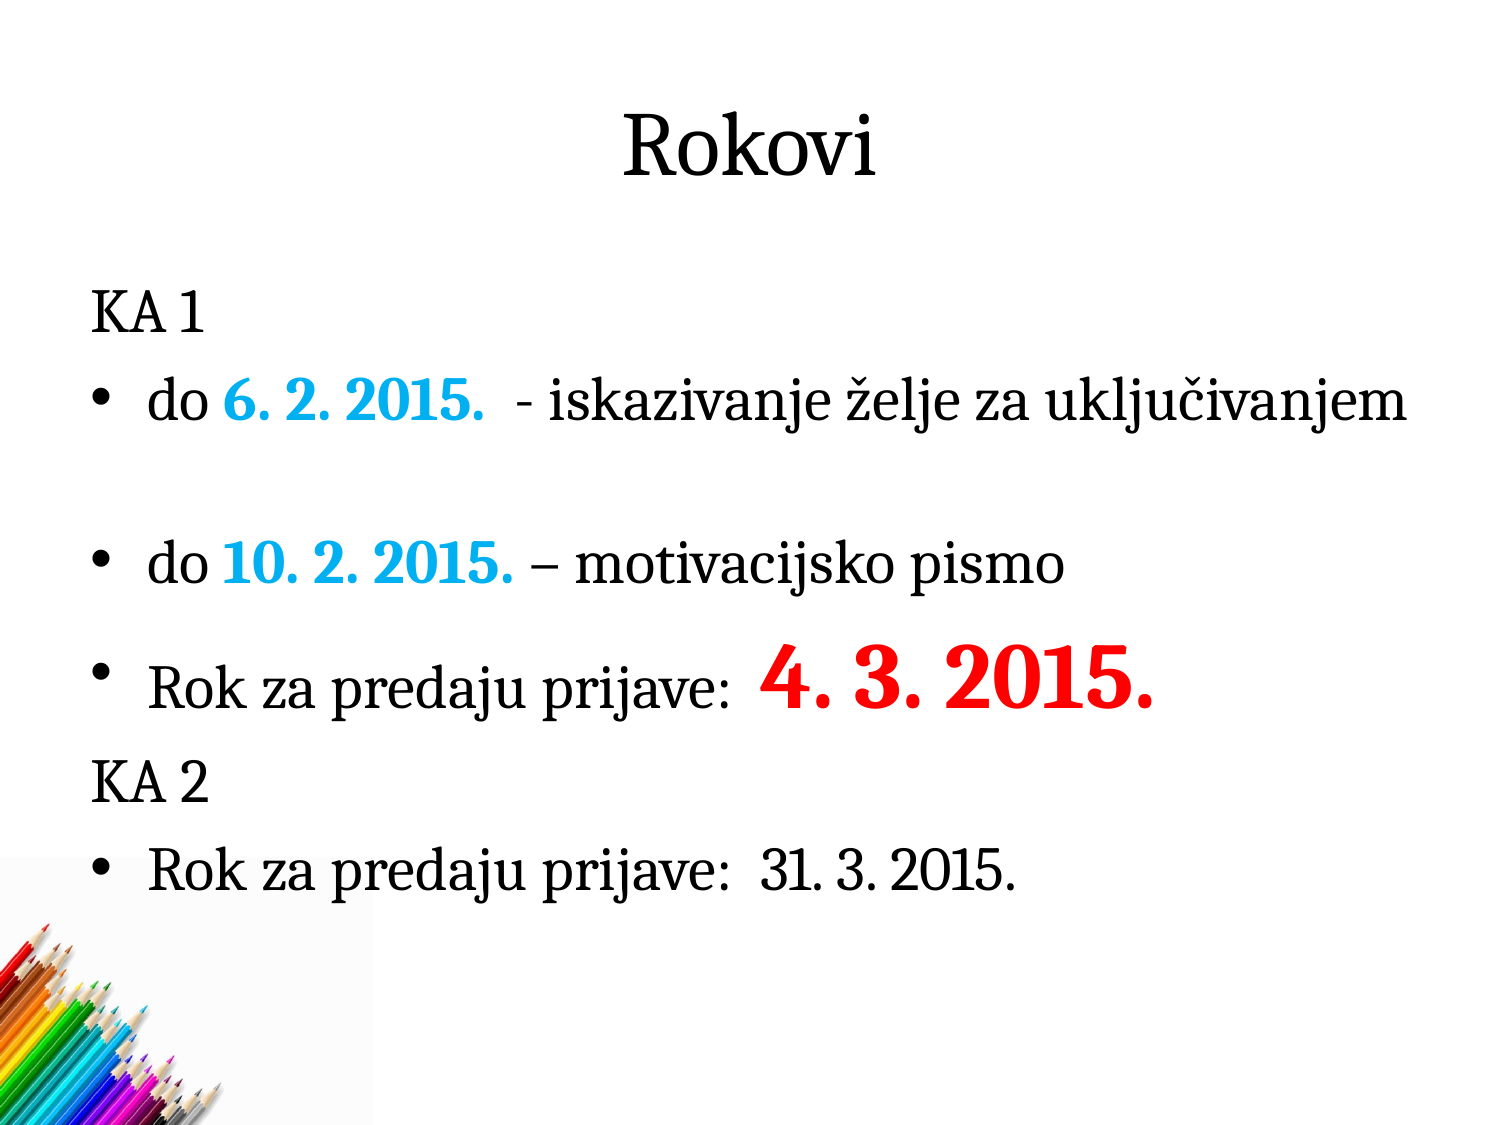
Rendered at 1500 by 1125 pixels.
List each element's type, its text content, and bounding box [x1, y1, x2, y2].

list KA 1 do 6. 2. 2015. - iskazivanje želje za uključivanjem do 10. 2. 2015. – motivacijsko pismo Rok za predaju prijave: 4. 3. 2015. KA 2 Rok za predaju prijave: 31. 3. 2015. [75, 262, 1425, 1005]
picture [0, 857, 373, 1125]
title Rokovi [75, 45, 1425, 233]
